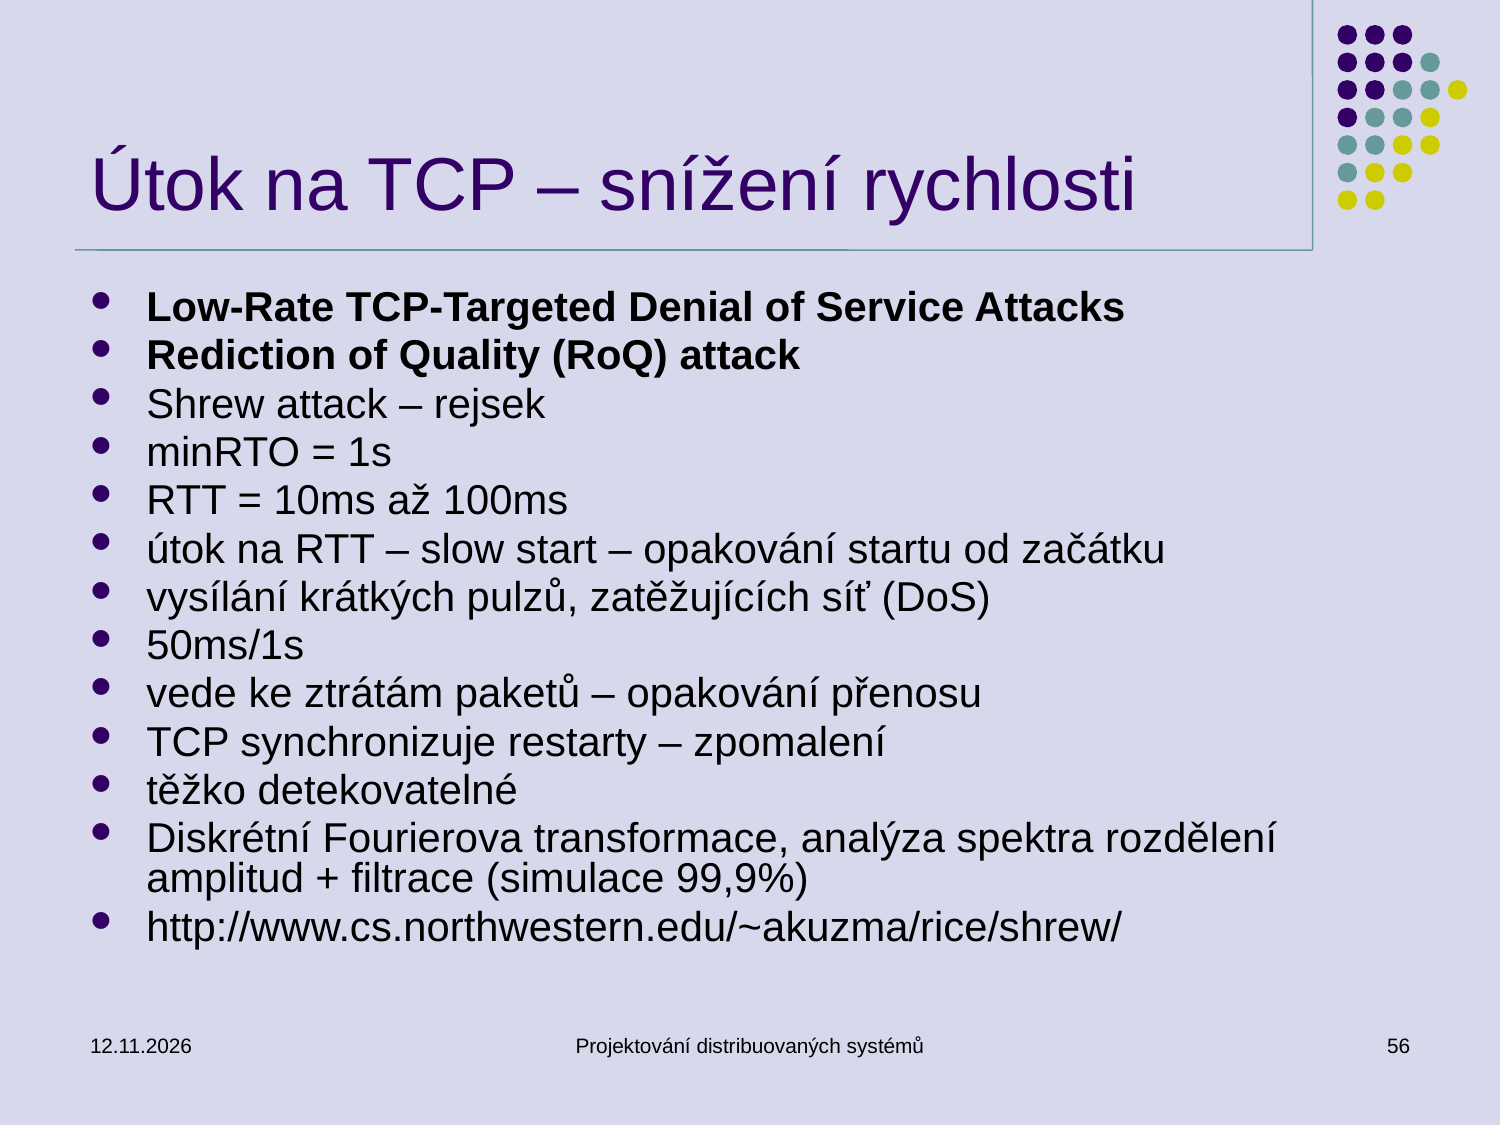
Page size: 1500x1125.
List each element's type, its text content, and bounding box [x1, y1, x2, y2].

footer Projektování distribuovaných systémů [512, 1025, 988, 1100]
title Útok na TCP – snížení rychlosti [75, 20, 1313, 233]
list Low-Rate TCP-Targeted Denial of Service Attacks Rediction of Quality (RoQ) attack Shrew attack – rejsek minRTO = 1s RTT = 10ms až 100ms útok na RTT – slow start – opakování startu od začátku vysílání krátkých pulzů, zatěžujících síť (DoS) 50ms/1s vede ke ztrátám paketů – opakování přenosu TCP synchronizuje restarty – zpomalení těžko detekovatelné Diskrétní Fourierova transformace, analýza spektra rozdělení amplitud + filtrace (simulace 99,9%) http://www.cs.northwestern.edu/~akuzma/rice/shrew/ [75, 282, 1425, 1006]
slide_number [75, 1025, 425, 1100]
slide_number 56 [1074, 1025, 1425, 1100]
